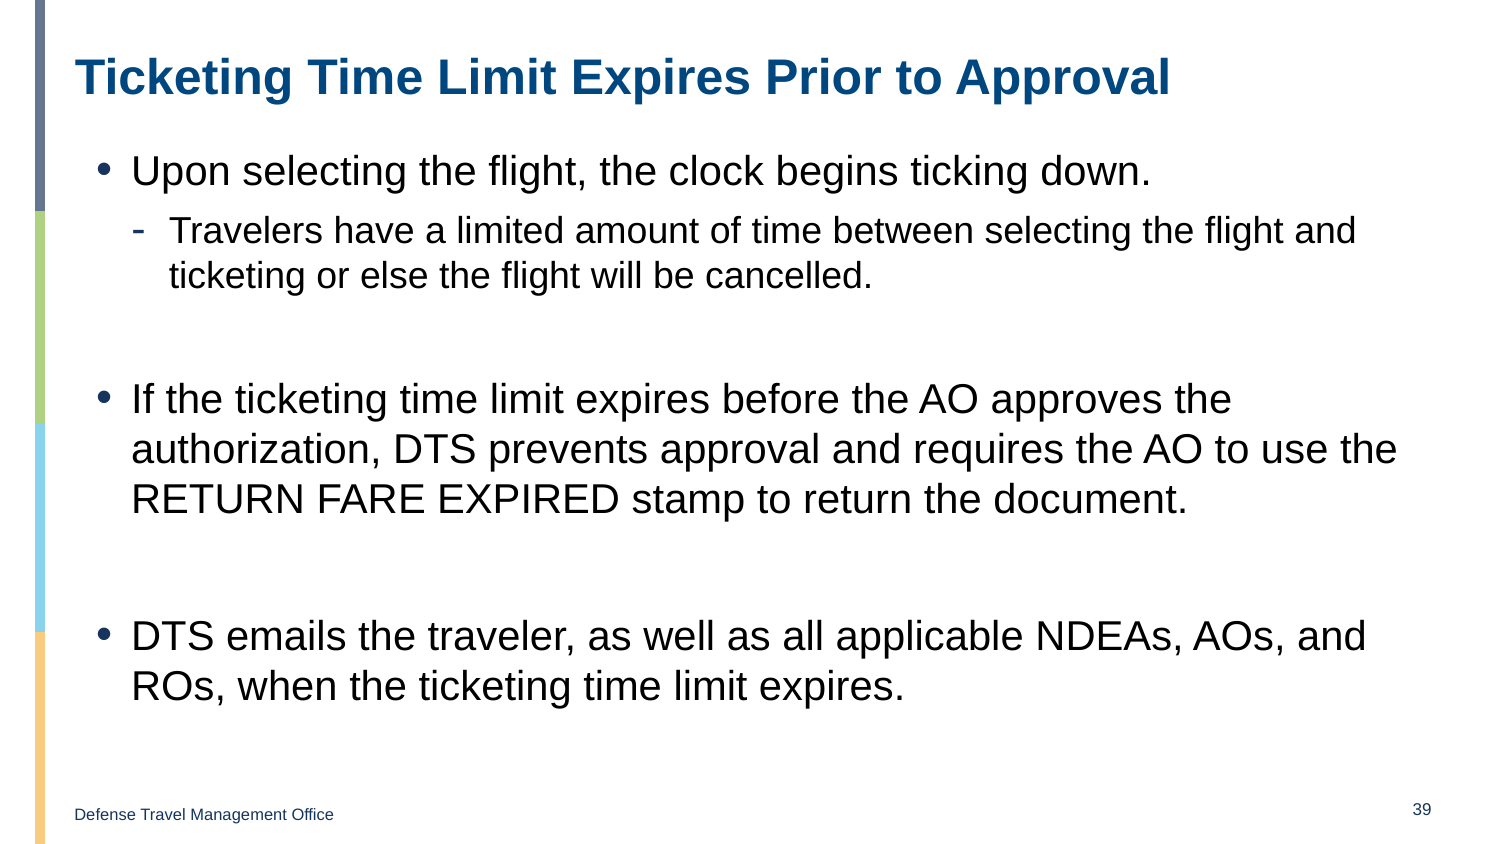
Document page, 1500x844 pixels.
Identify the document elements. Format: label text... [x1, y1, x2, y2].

title Ticketing Time Limit Expires Prior to Approval [74, 44, 1445, 127]
list Upon selecting the flight, the clock begins ticking down. Travelers have a limited amount of time between selecting the flight and ticketing or else the flight will be cancelled. If the ticketing time limit expires before the AO approves the authorization, DTS prevents approval and requires the AO to use the RETURN FARE EXPIRED stamp to return the document. DTS emails the traveler, as well as all applicable NDEAs, AOs, and ROs, when the ticketing time limit expires. [74, 143, 1445, 793]
slide_number 39 [1400, 798, 1445, 828]
